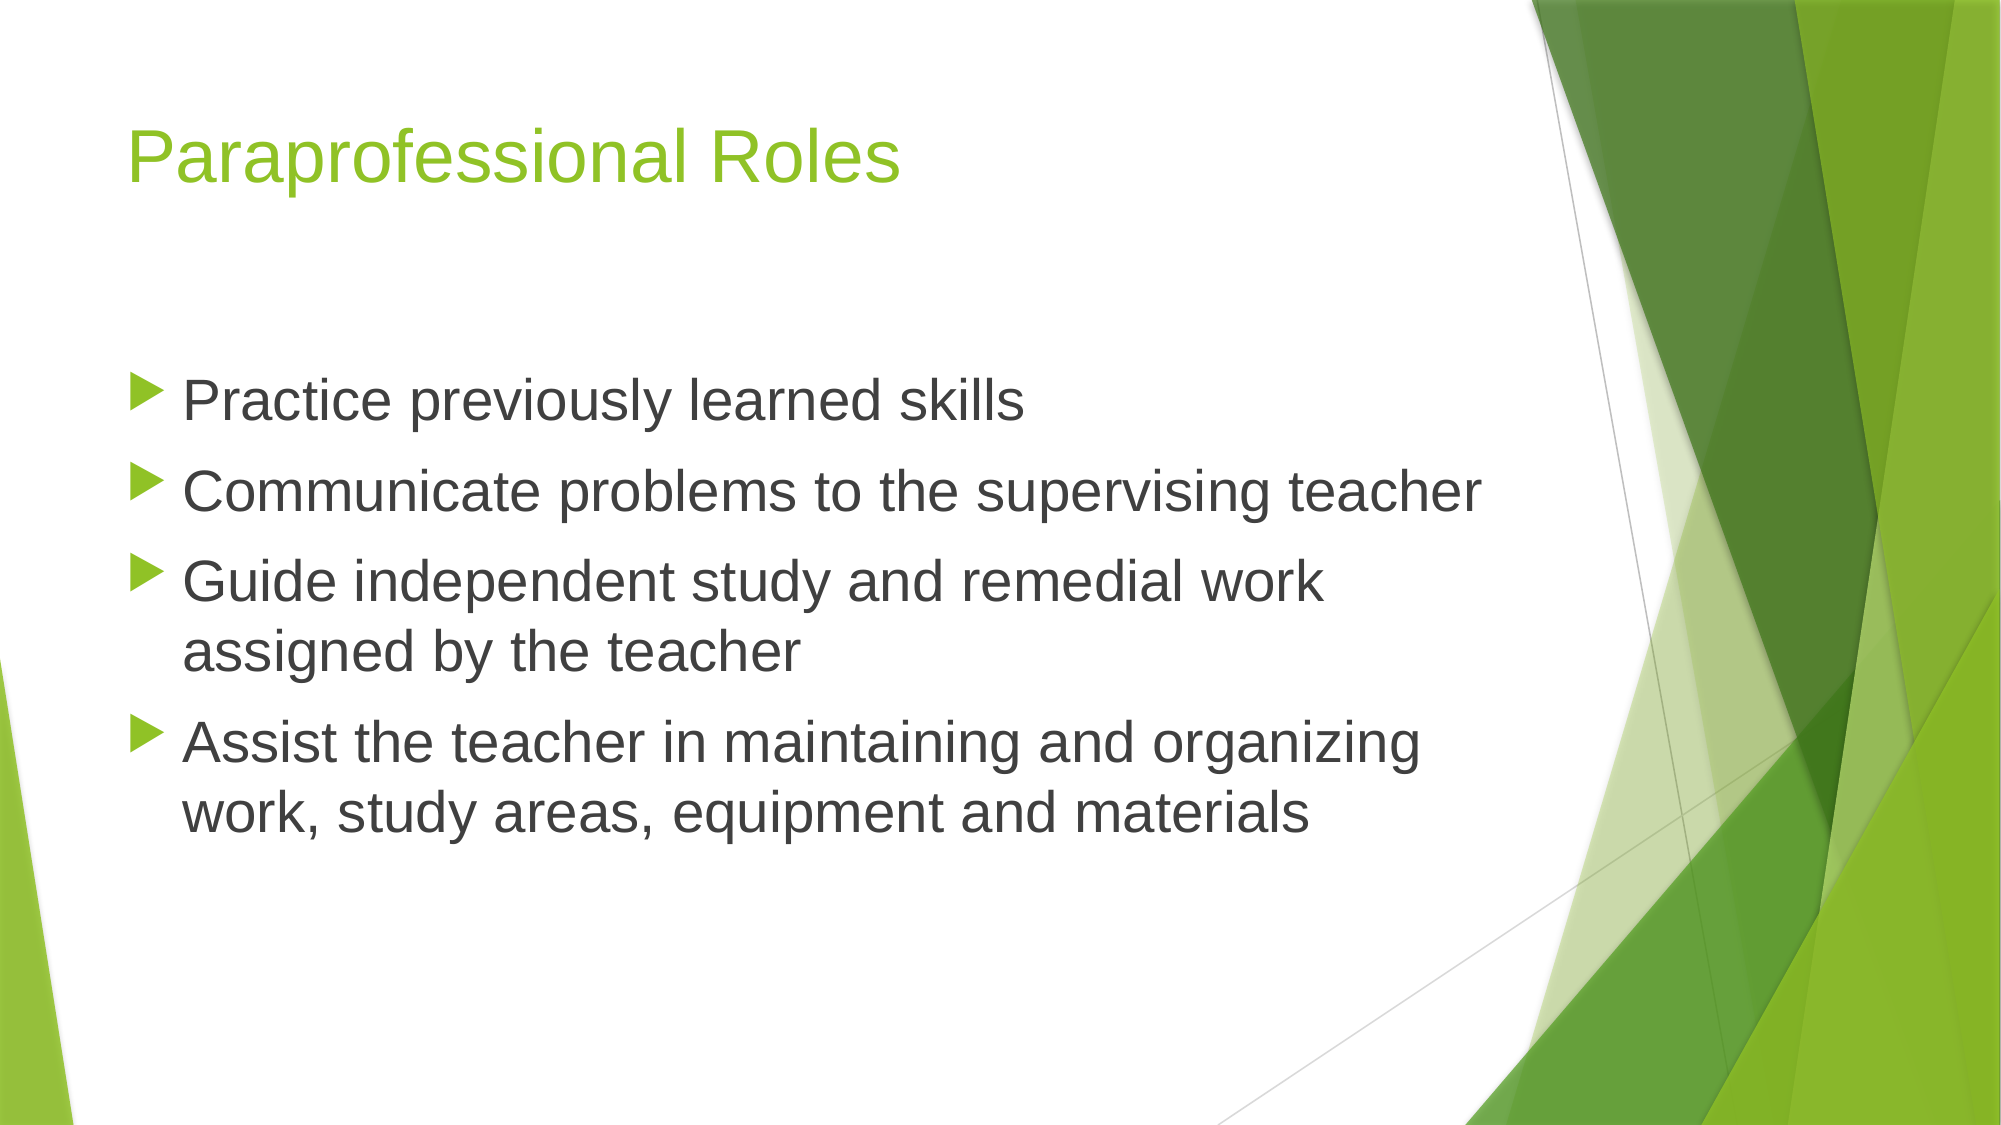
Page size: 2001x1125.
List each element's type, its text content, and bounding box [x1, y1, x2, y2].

list Practice previously learned skills Communicate problems to the supervising teacher Guide independent study and remedial work assigned by the teacher Assist the teacher in maintaining and organizing work, study areas, equipment and materials [111, 354, 1522, 992]
title Paraprofessional Roles [111, 99, 1522, 317]
